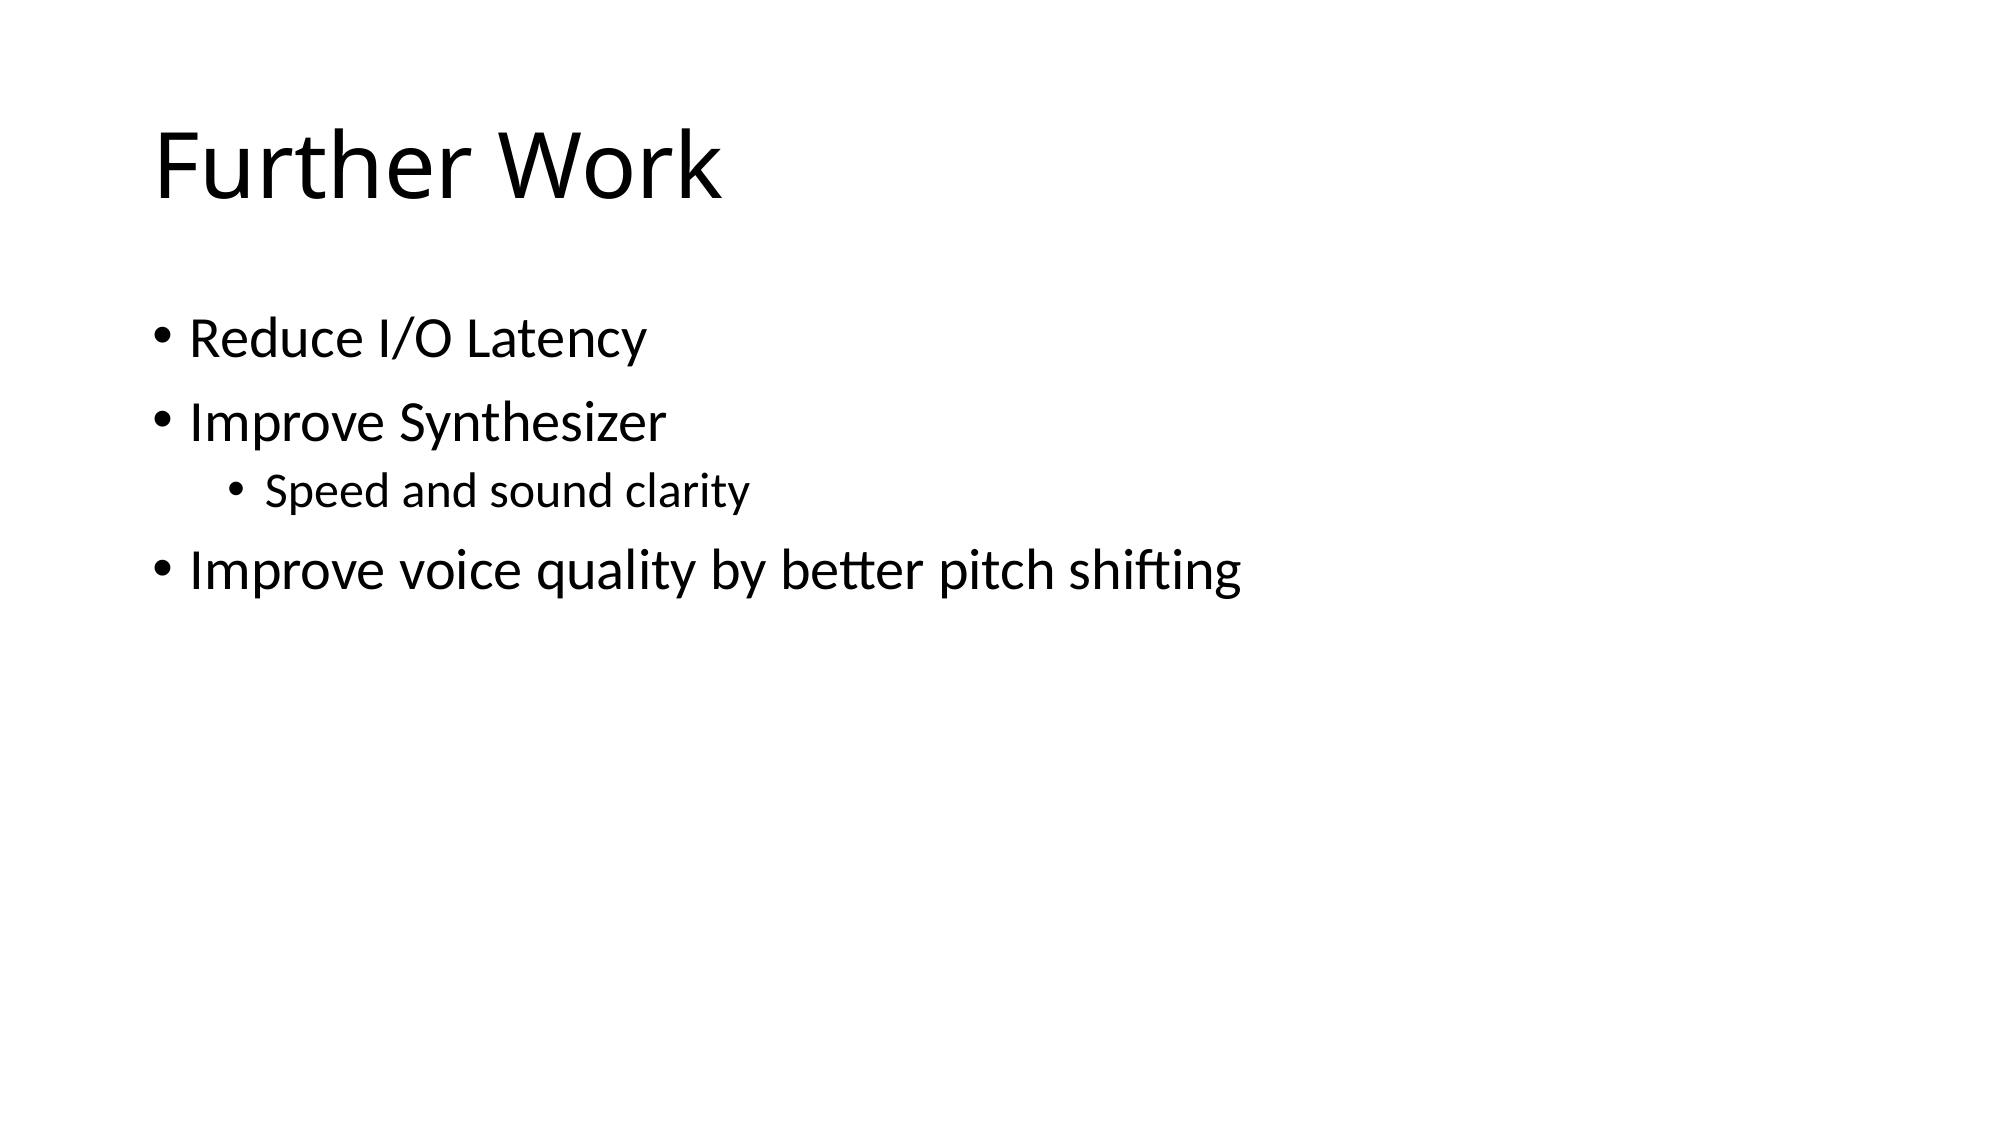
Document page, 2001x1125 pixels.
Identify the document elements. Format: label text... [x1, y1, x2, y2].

list Reduce I/O Latency Improve Synthesizer Speed and sound clarity Improve voice quality by better pitch shifting [137, 299, 1863, 1014]
title Further Work [137, 59, 1863, 278]
